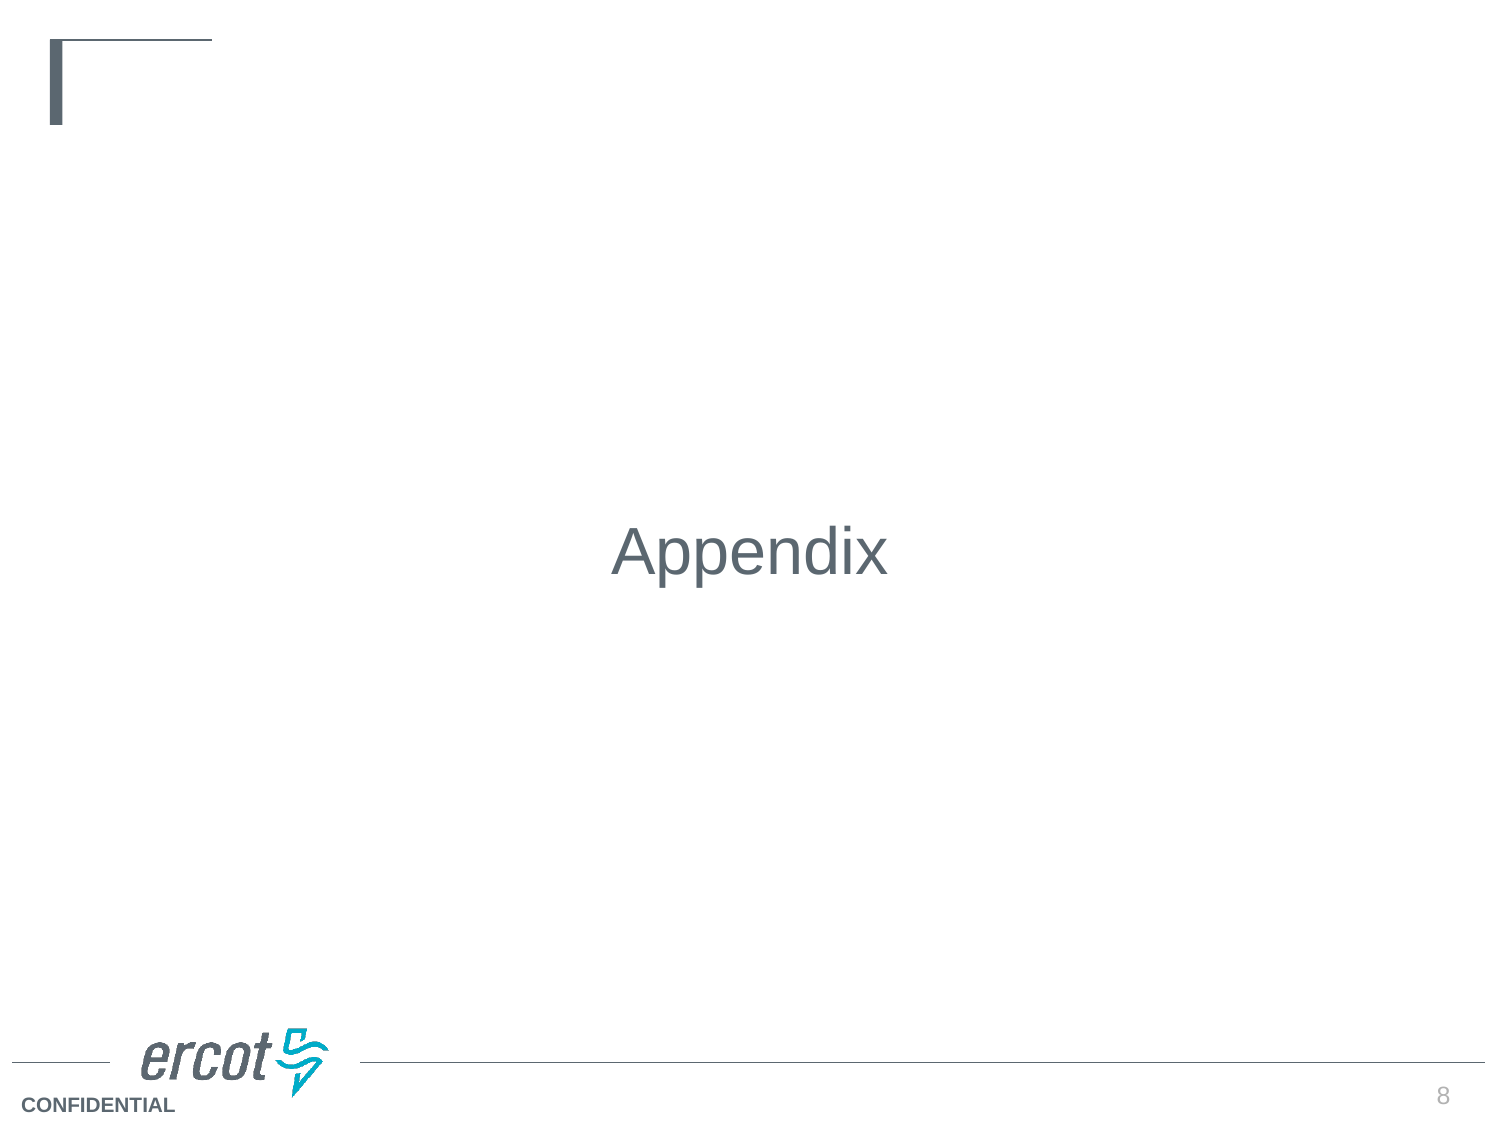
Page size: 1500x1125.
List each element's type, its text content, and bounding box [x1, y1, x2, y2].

slide_number 8 [1400, 1076, 1488, 1113]
picture [137, 1024, 332, 1100]
list Appendix [50, 133, 1450, 963]
